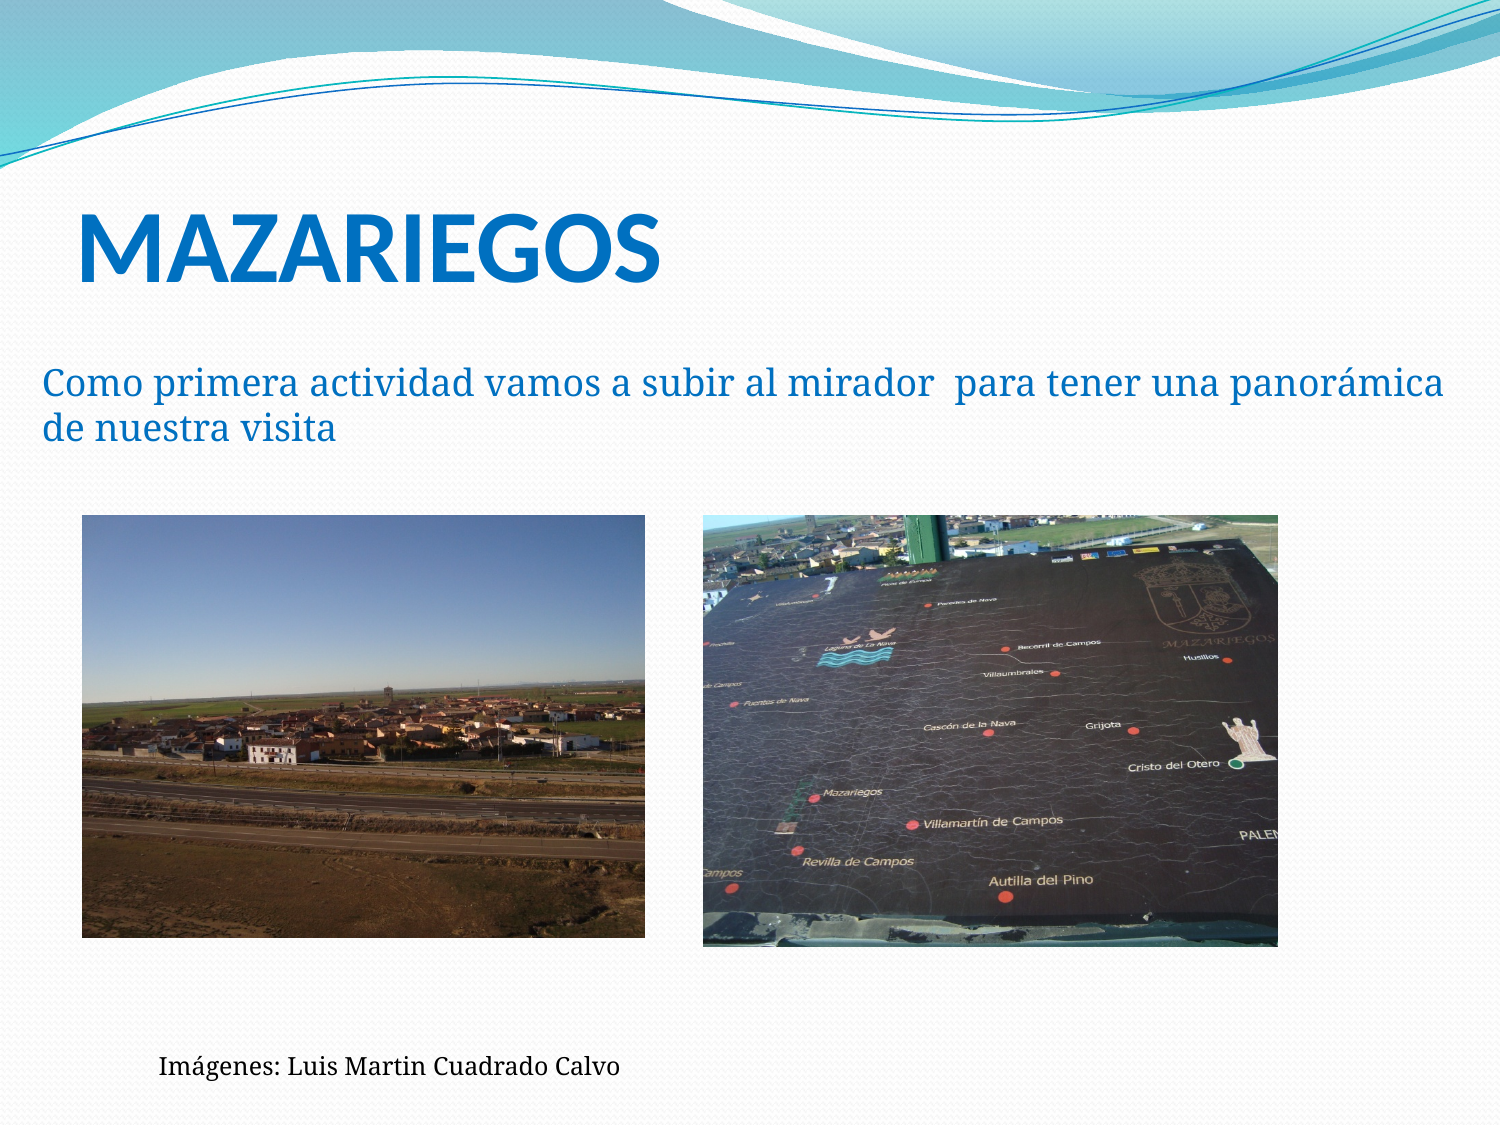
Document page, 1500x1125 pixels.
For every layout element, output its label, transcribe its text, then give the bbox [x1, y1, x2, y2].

picture [702, 515, 1278, 947]
picture [81, 515, 645, 938]
text_box Imágenes: Luis Martin Cuadrado Calvo [144, 1042, 637, 1088]
text_box Como primera actividad vamos a subir al mirador para tener una panorámica de nuestra visita [27, 351, 1471, 457]
title MAZARIEGOS [74, 115, 1426, 304]
